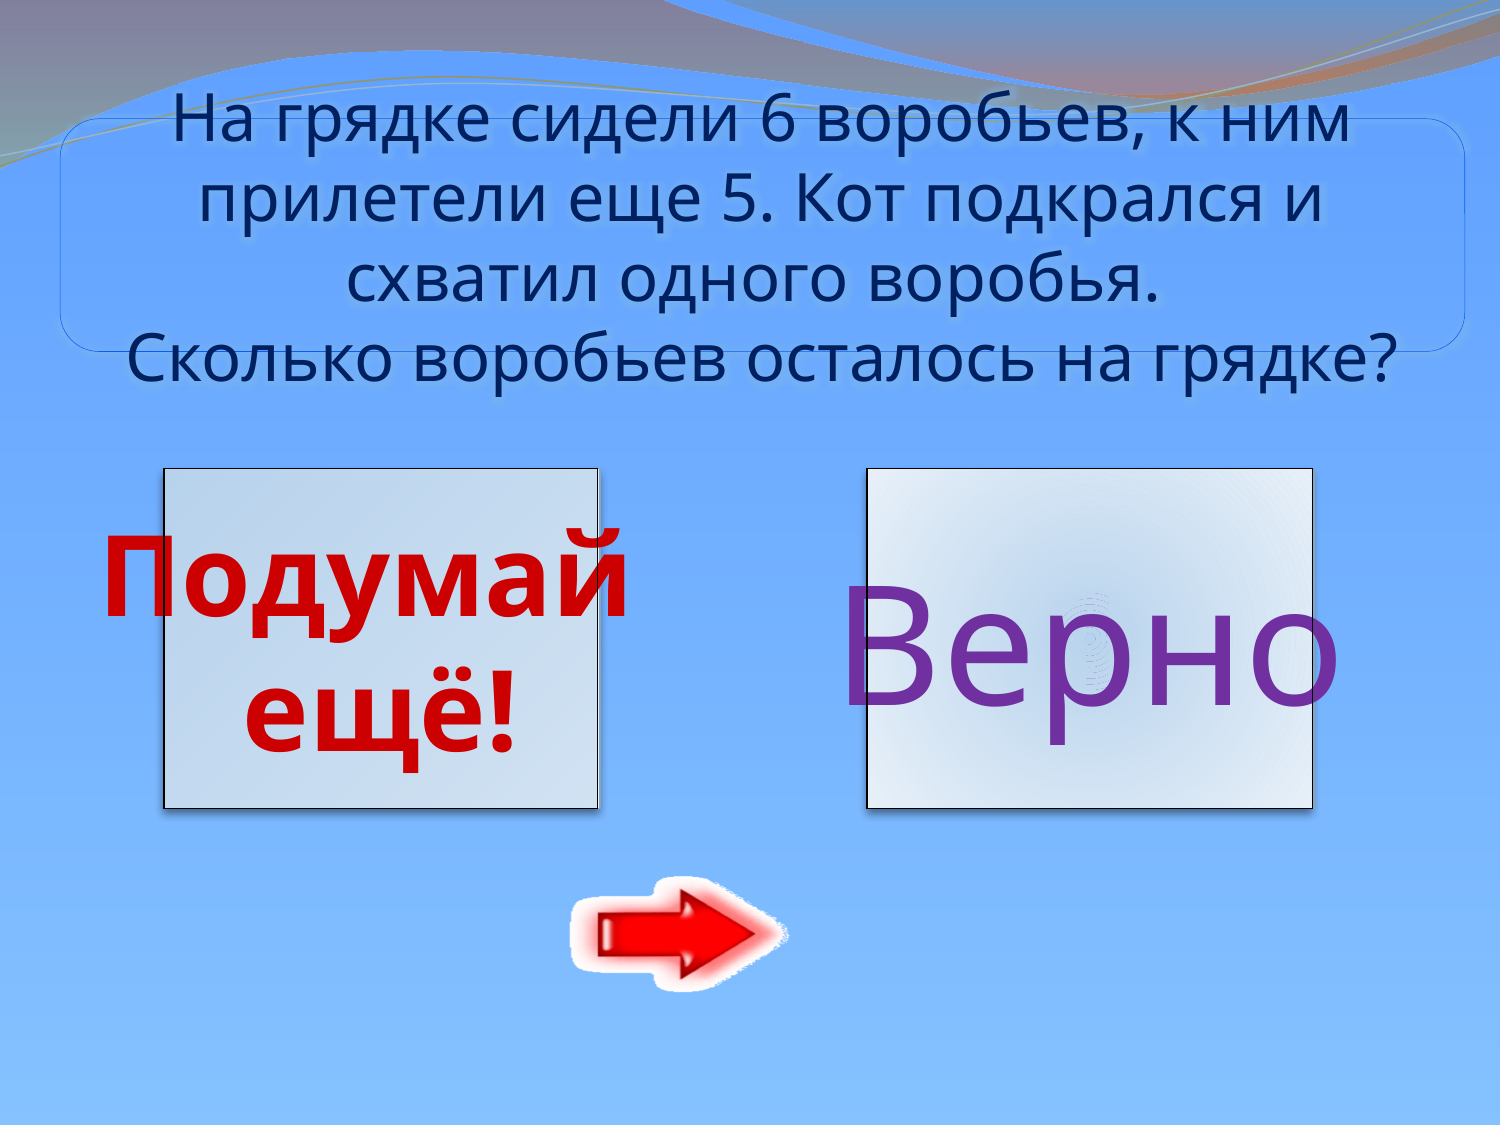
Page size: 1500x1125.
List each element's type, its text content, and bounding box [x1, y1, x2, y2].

picture [516, 765, 847, 1098]
text_box На грядке сидели 6 воробьев, к ним прилетели еще 5. Кот подкрался и схватил одного воробья. Сколько воробьев осталось на грядке? [56, 115, 1468, 355]
text_box [867, 468, 1313, 809]
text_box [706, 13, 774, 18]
text_box [163, 468, 598, 809]
